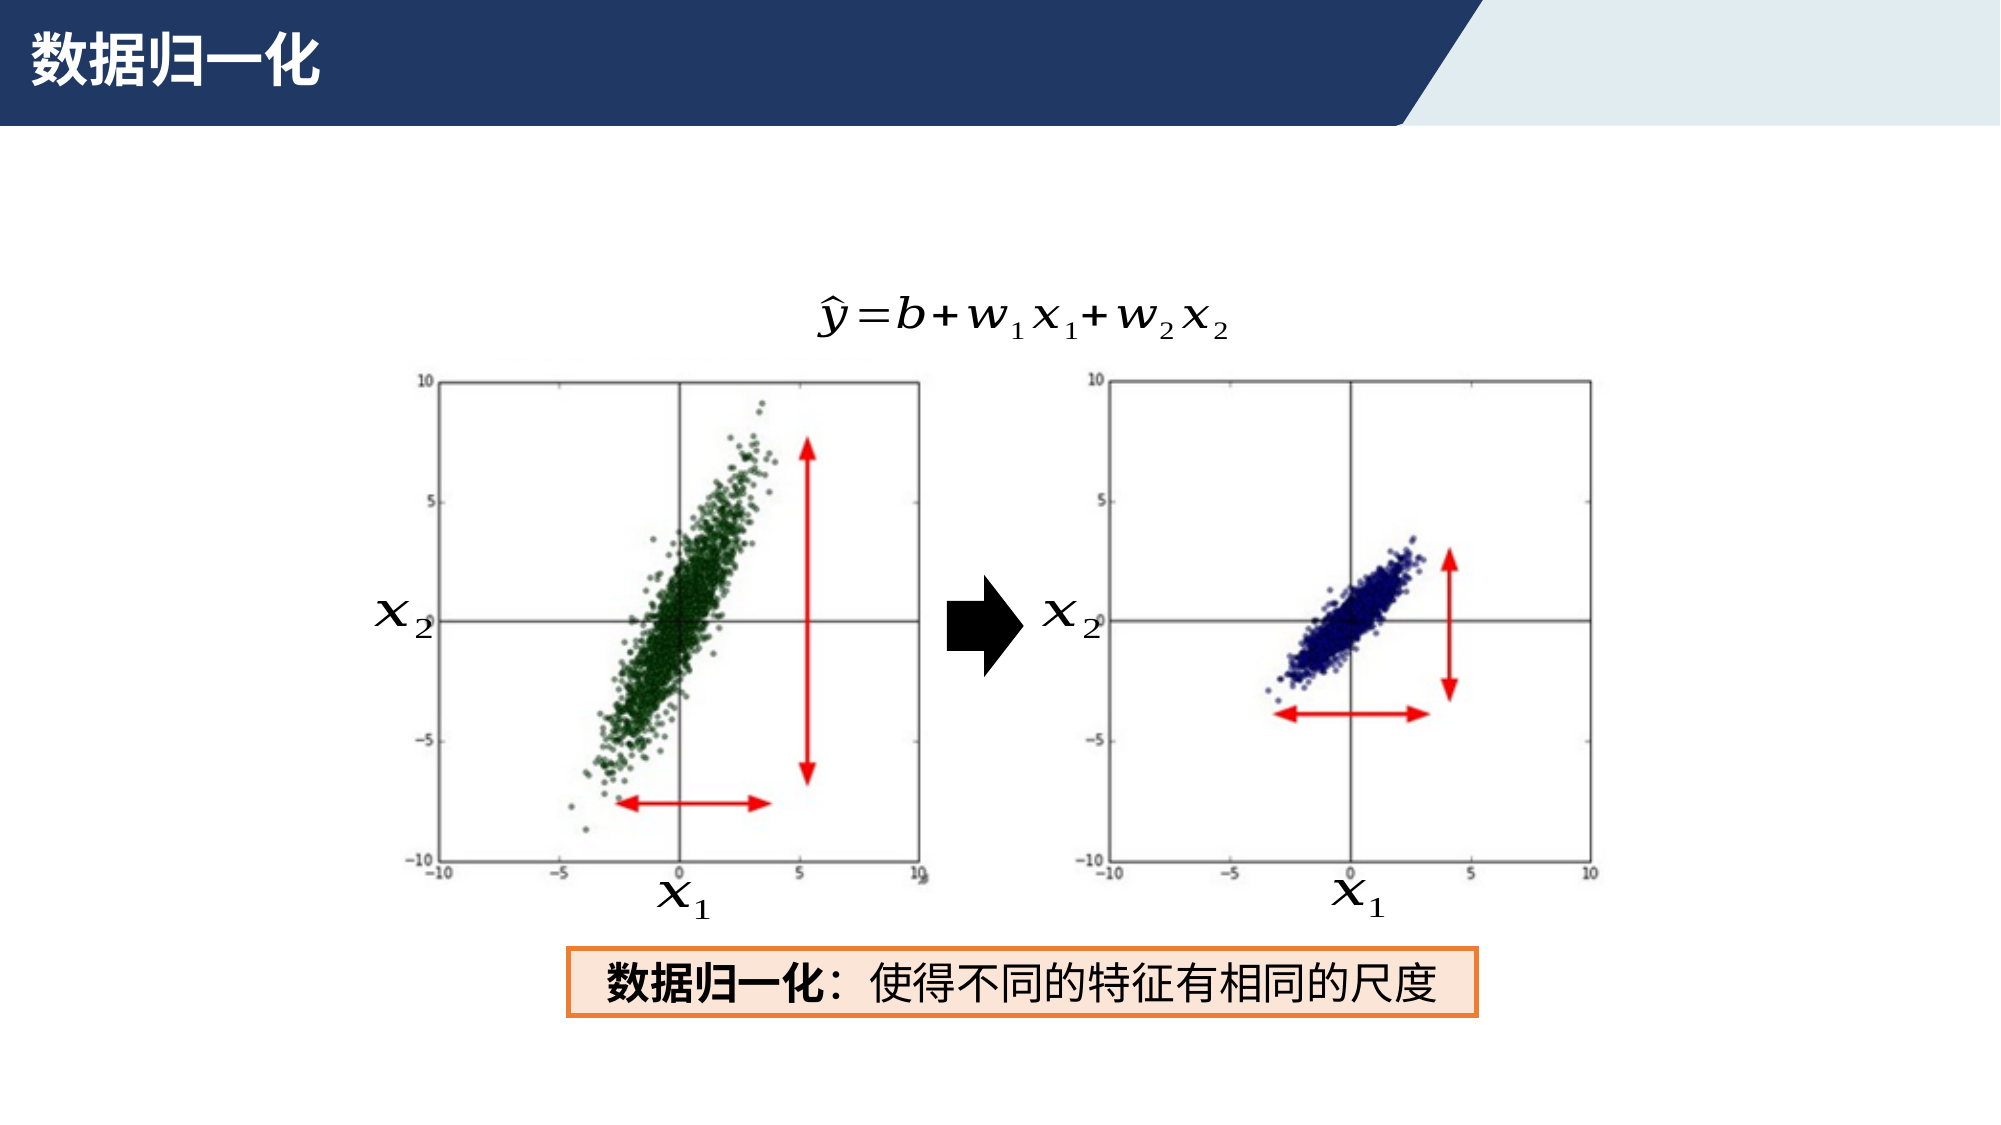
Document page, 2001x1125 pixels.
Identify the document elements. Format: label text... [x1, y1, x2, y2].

text_box 数据归一化：使得不同的特征有相同的尺度 [567, 947, 1477, 1016]
title 数据归一化 [15, 0, 1741, 172]
text_box [946, 574, 1024, 677]
picture [1068, 359, 1617, 893]
picture [400, 359, 936, 893]
